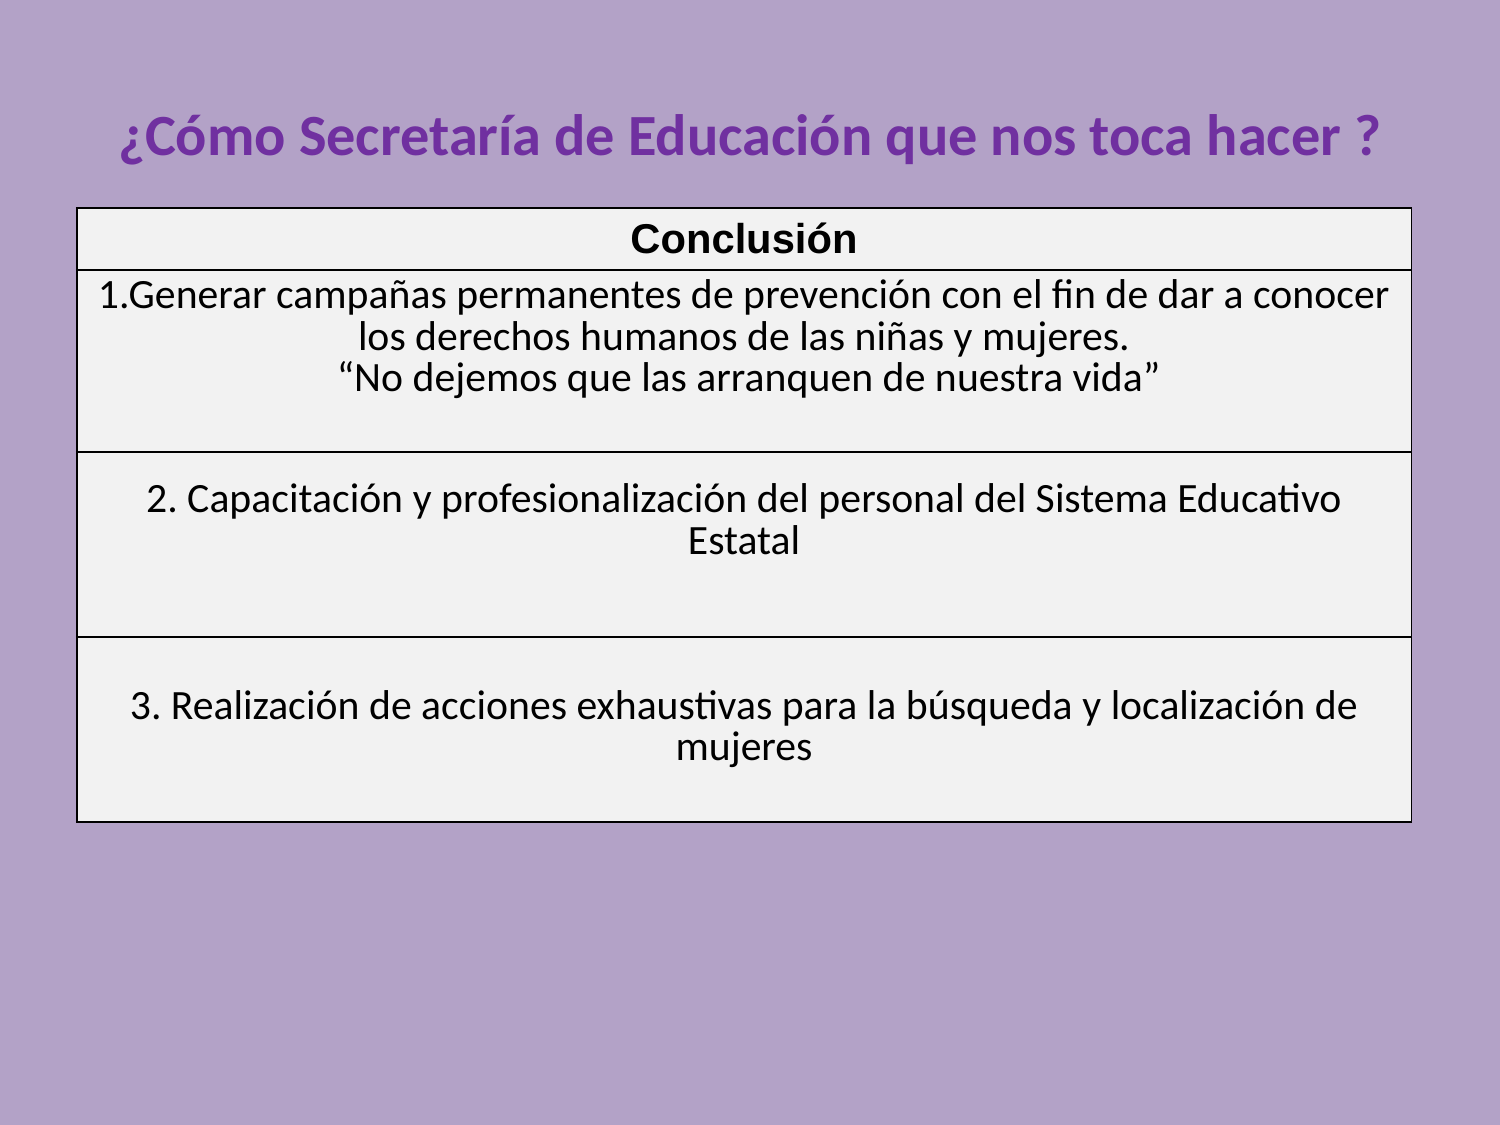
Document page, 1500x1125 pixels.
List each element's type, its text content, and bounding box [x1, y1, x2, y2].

table_header Conclusión [78, 209, 1411, 269]
table_cell 2. Capacitación y profesionalización del personal del Sistema Educativo Estatal [78, 453, 1411, 636]
table_cell 1.Generar campañas permanentes de prevención con el fin de dar a conocer los derechos humanos de las niñas y mujeres. “No dejemos que las arranquen de nuestra vida” [78, 271, 1411, 451]
list ¿Cómo Secretaría de Educación que nos toca hacer ? [75, 90, 1425, 1005]
table_cell 3. Realización de acciones exhaustivas para la búsqueda y localización de mujeres [78, 638, 1411, 821]
